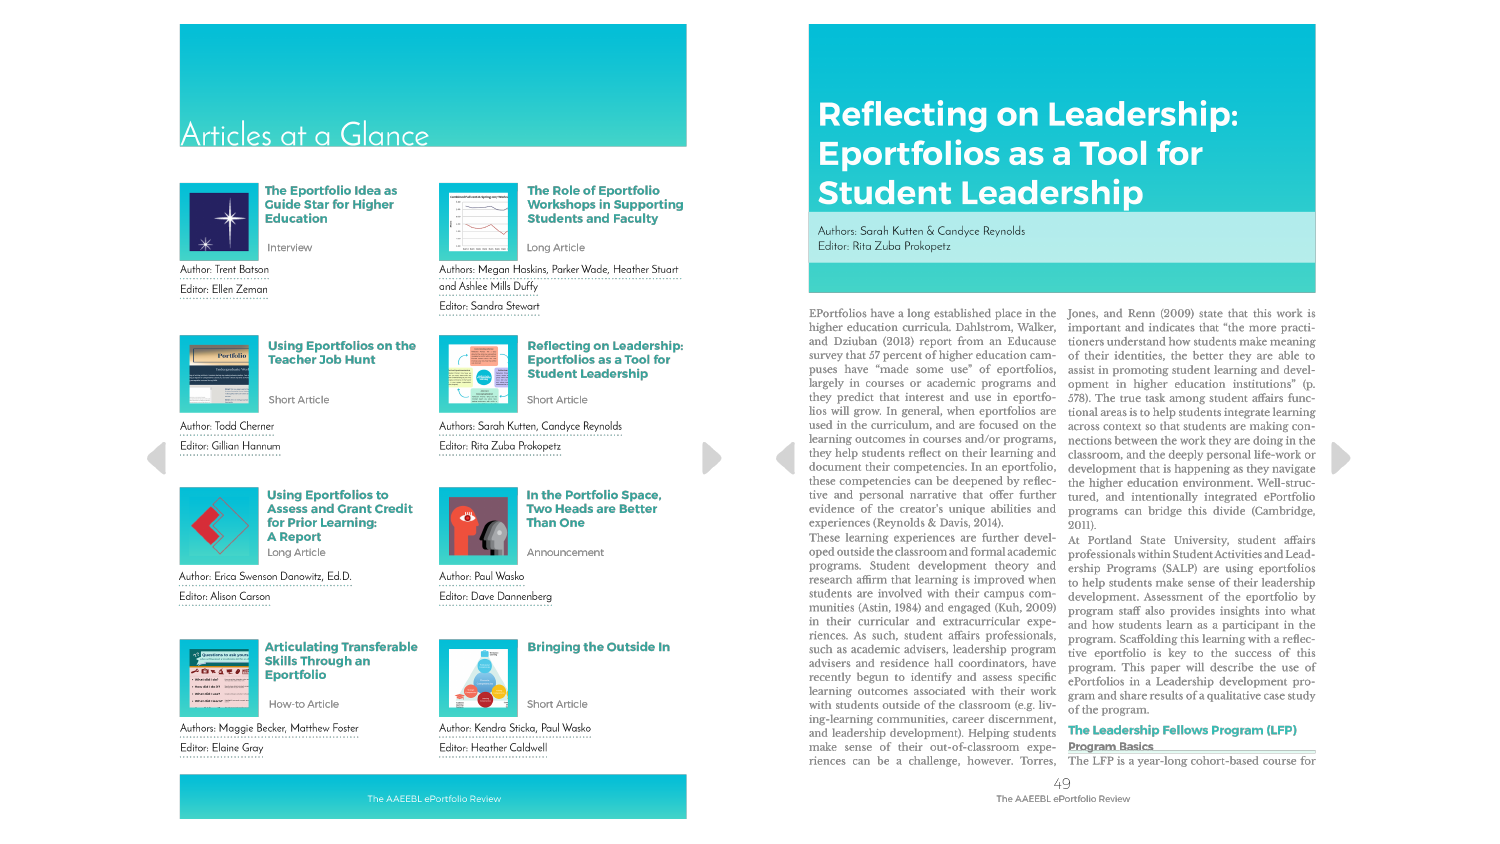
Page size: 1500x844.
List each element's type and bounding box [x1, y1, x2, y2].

picture [764, 24, 1361, 819]
picture [134, 24, 731, 819]
